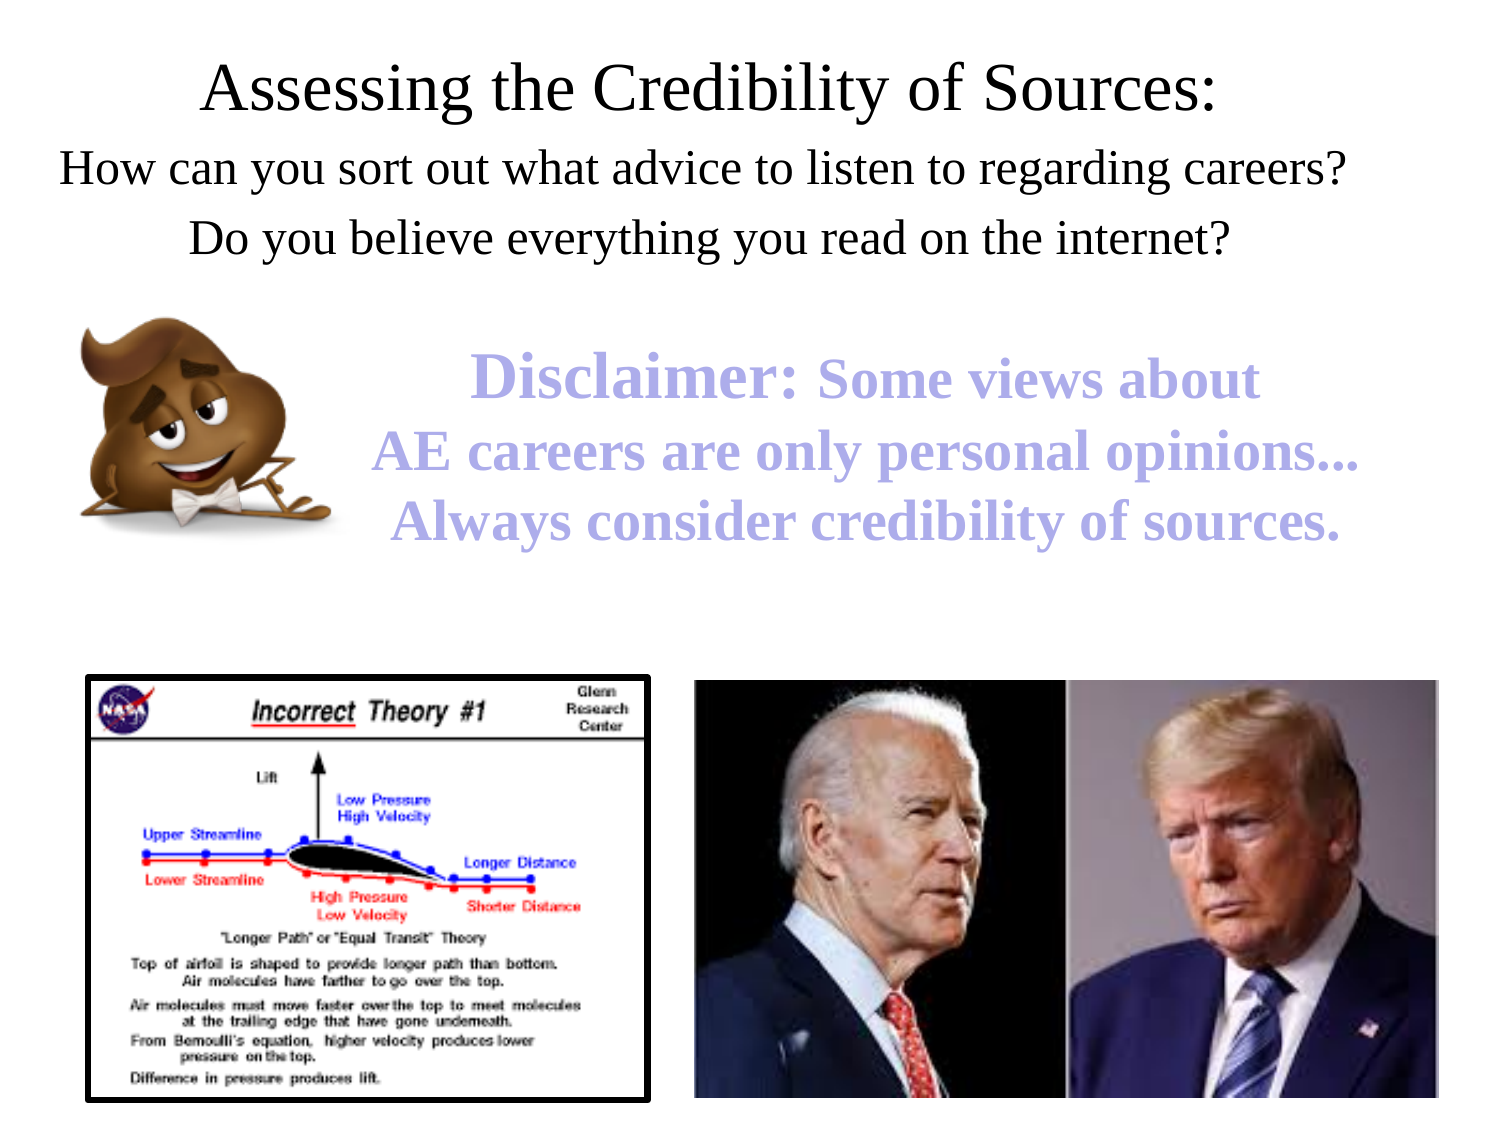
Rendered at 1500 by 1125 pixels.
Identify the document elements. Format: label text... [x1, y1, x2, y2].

picture [694, 680, 1440, 1098]
picture [71, 229, 350, 657]
text_box Disclaimer: Some views about AE careers are only personal opinions... Always consider credibility of sources. [354, 324, 1500, 560]
picture [90, 680, 645, 1098]
subtitle Assessing the Credibility of Sources: How can you sort out what advice to listen to regarding careers? Do you believe everything you read on the internet? [0, 34, 1420, 307]
